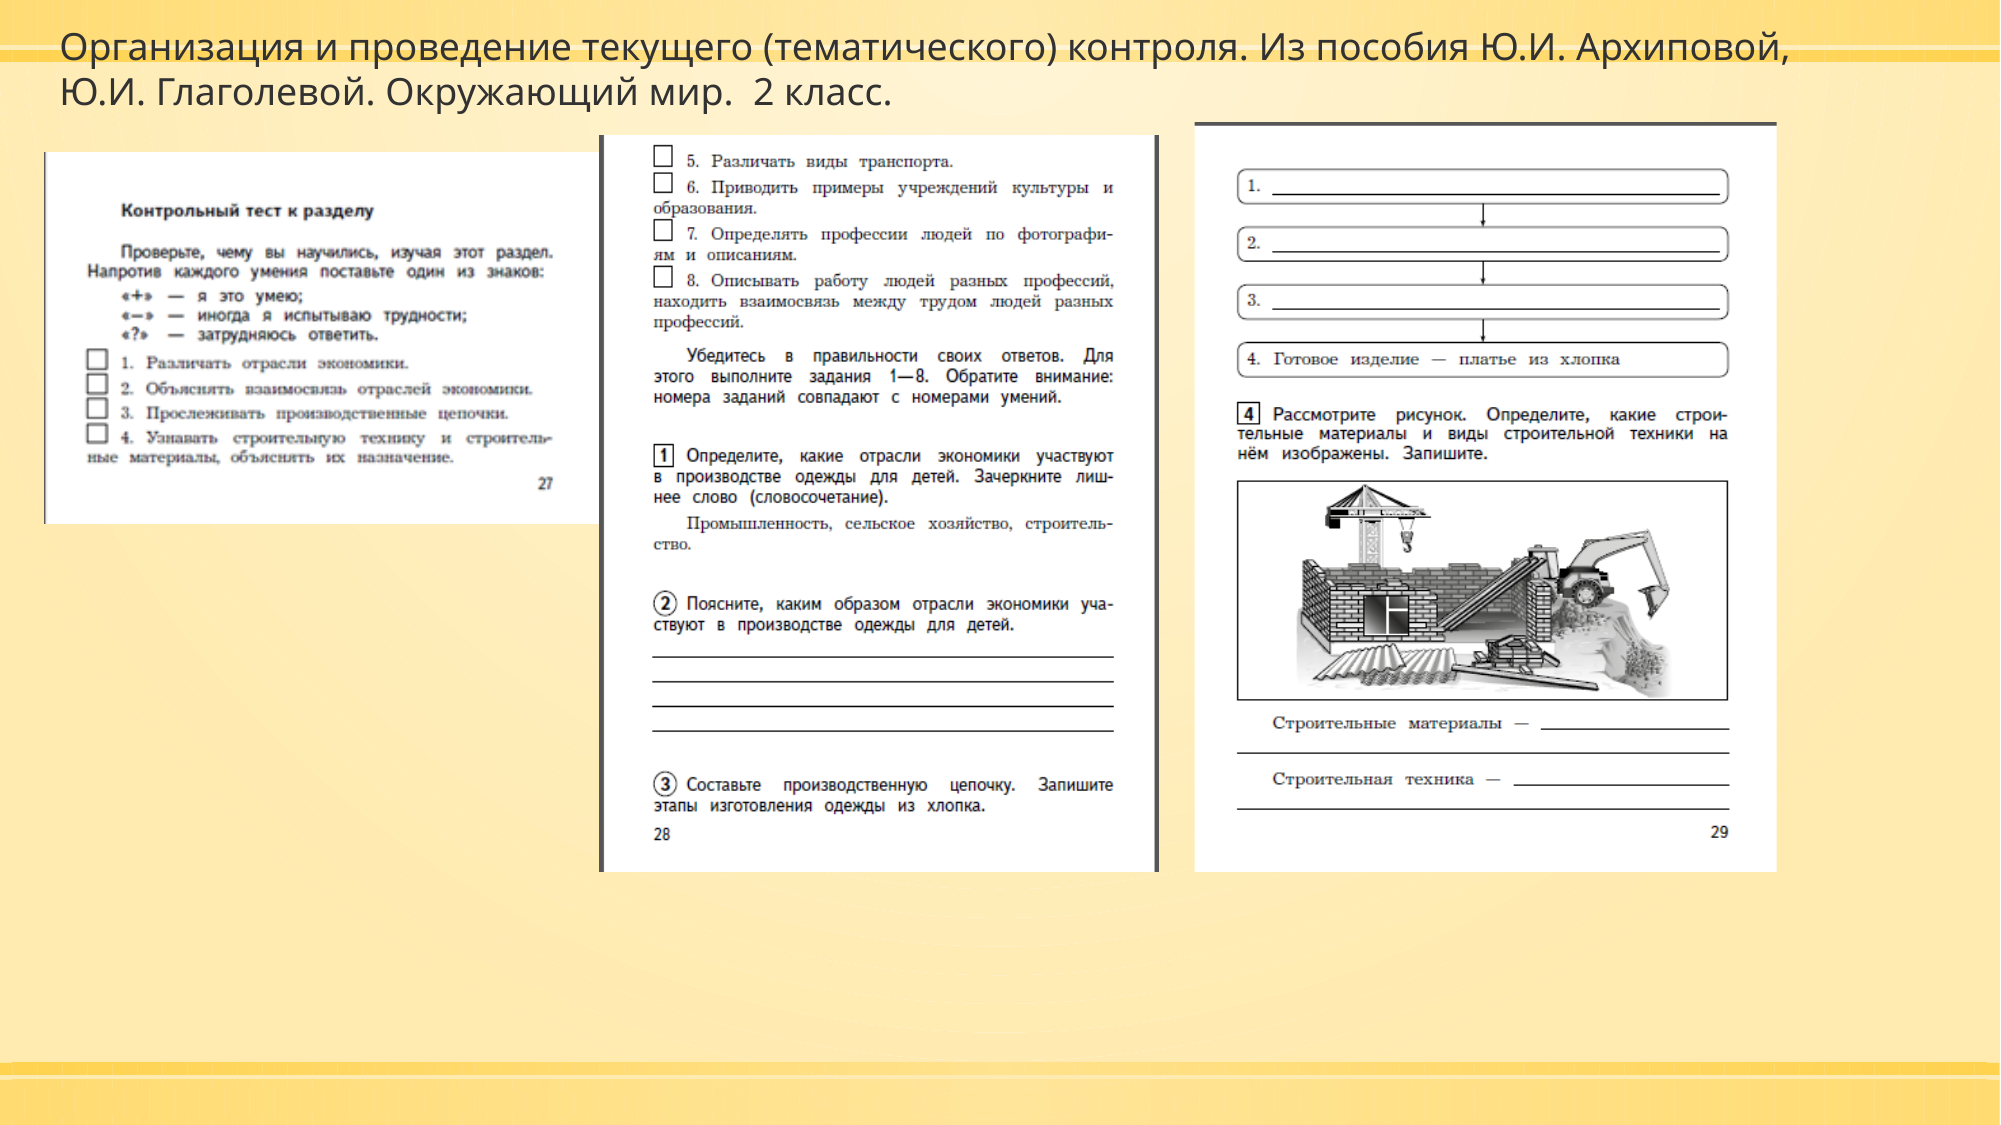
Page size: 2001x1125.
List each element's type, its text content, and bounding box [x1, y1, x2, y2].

picture [44, 135, 1159, 872]
text_box Организация и проведение текущего (тематического) контроля. Из пособия Ю.И. Архиповой, Ю.И. Глаголевой. Окружающий мир. 2 класс. [44, 16, 1859, 121]
picture [1194, 122, 1777, 872]
